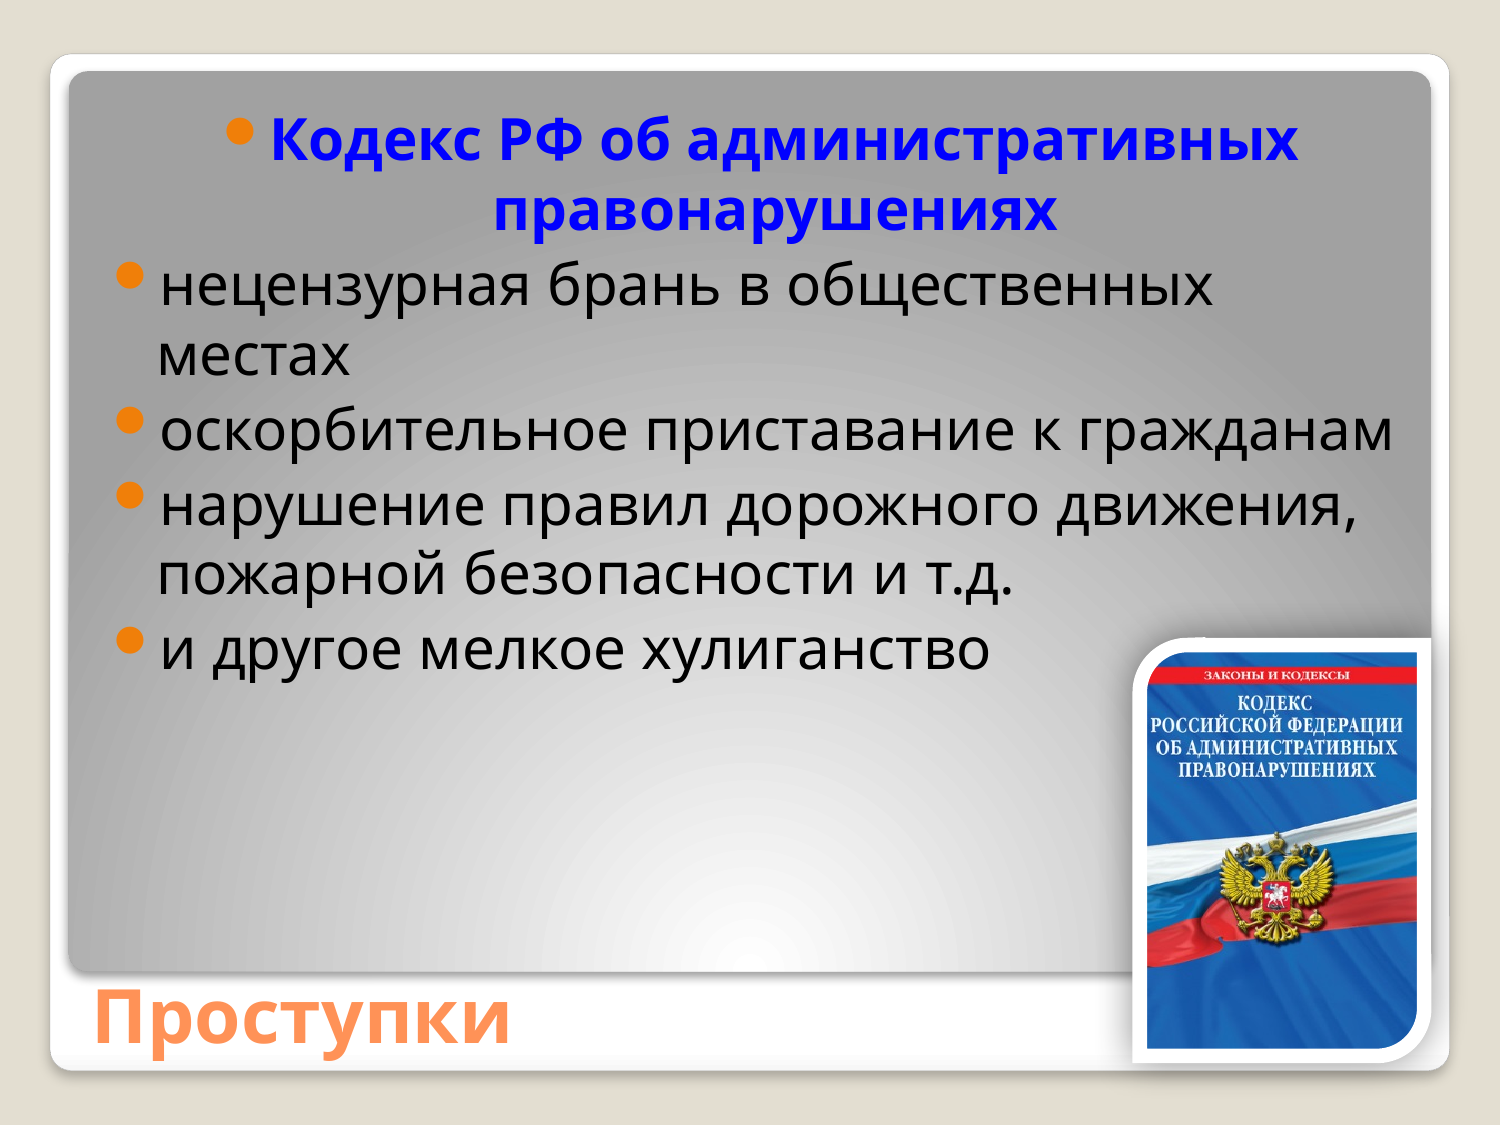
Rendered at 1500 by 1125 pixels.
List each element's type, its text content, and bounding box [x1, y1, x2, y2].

list Кодекс РФ об административных правонарушениях нецензурная брань в общественных местах оскорбительное приставание к гражданам нарушение правил дорожного движения, пожарной безопасности и т.д. и другое мелкое хулиганство [82, 86, 1426, 775]
picture [1139, 644, 1425, 1057]
title Проступки [76, 893, 1112, 1066]
